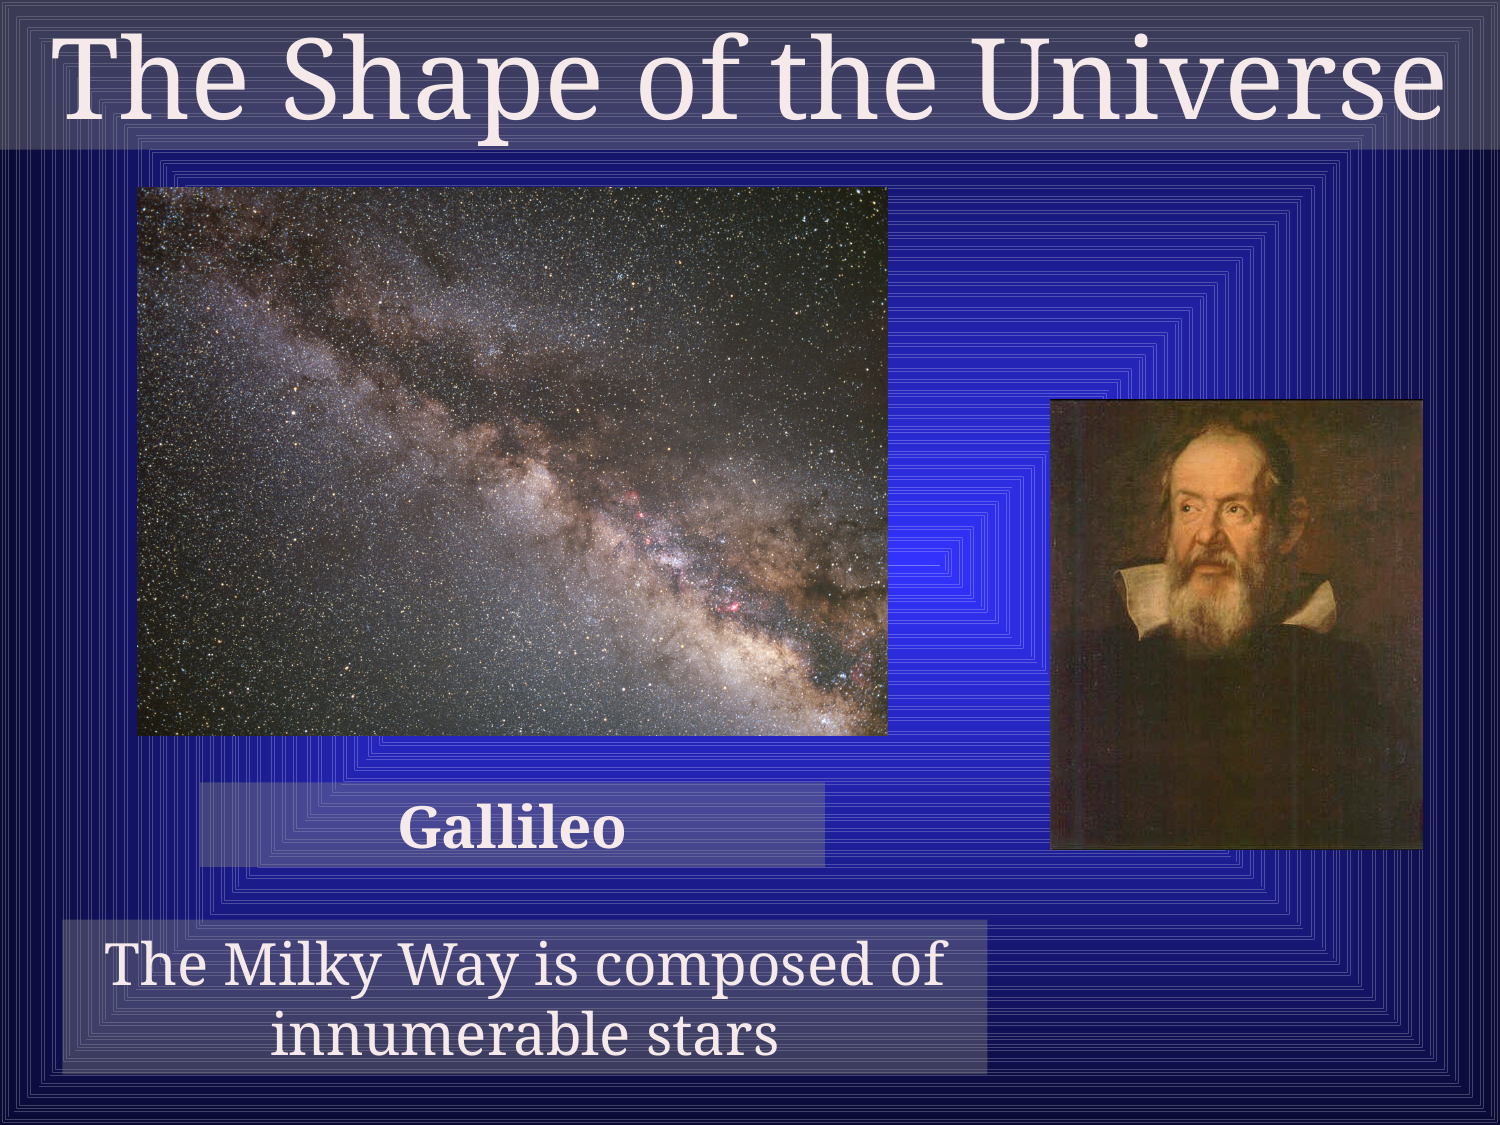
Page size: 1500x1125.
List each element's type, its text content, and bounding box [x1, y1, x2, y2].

text_box Gallileo [200, 782, 825, 867]
picture [1049, 399, 1424, 851]
text_box The Milky Way is composed of innumerable stars [62, 919, 988, 1075]
text_box The Shape of the Universe [0, 0, 1500, 150]
picture [137, 187, 888, 736]
